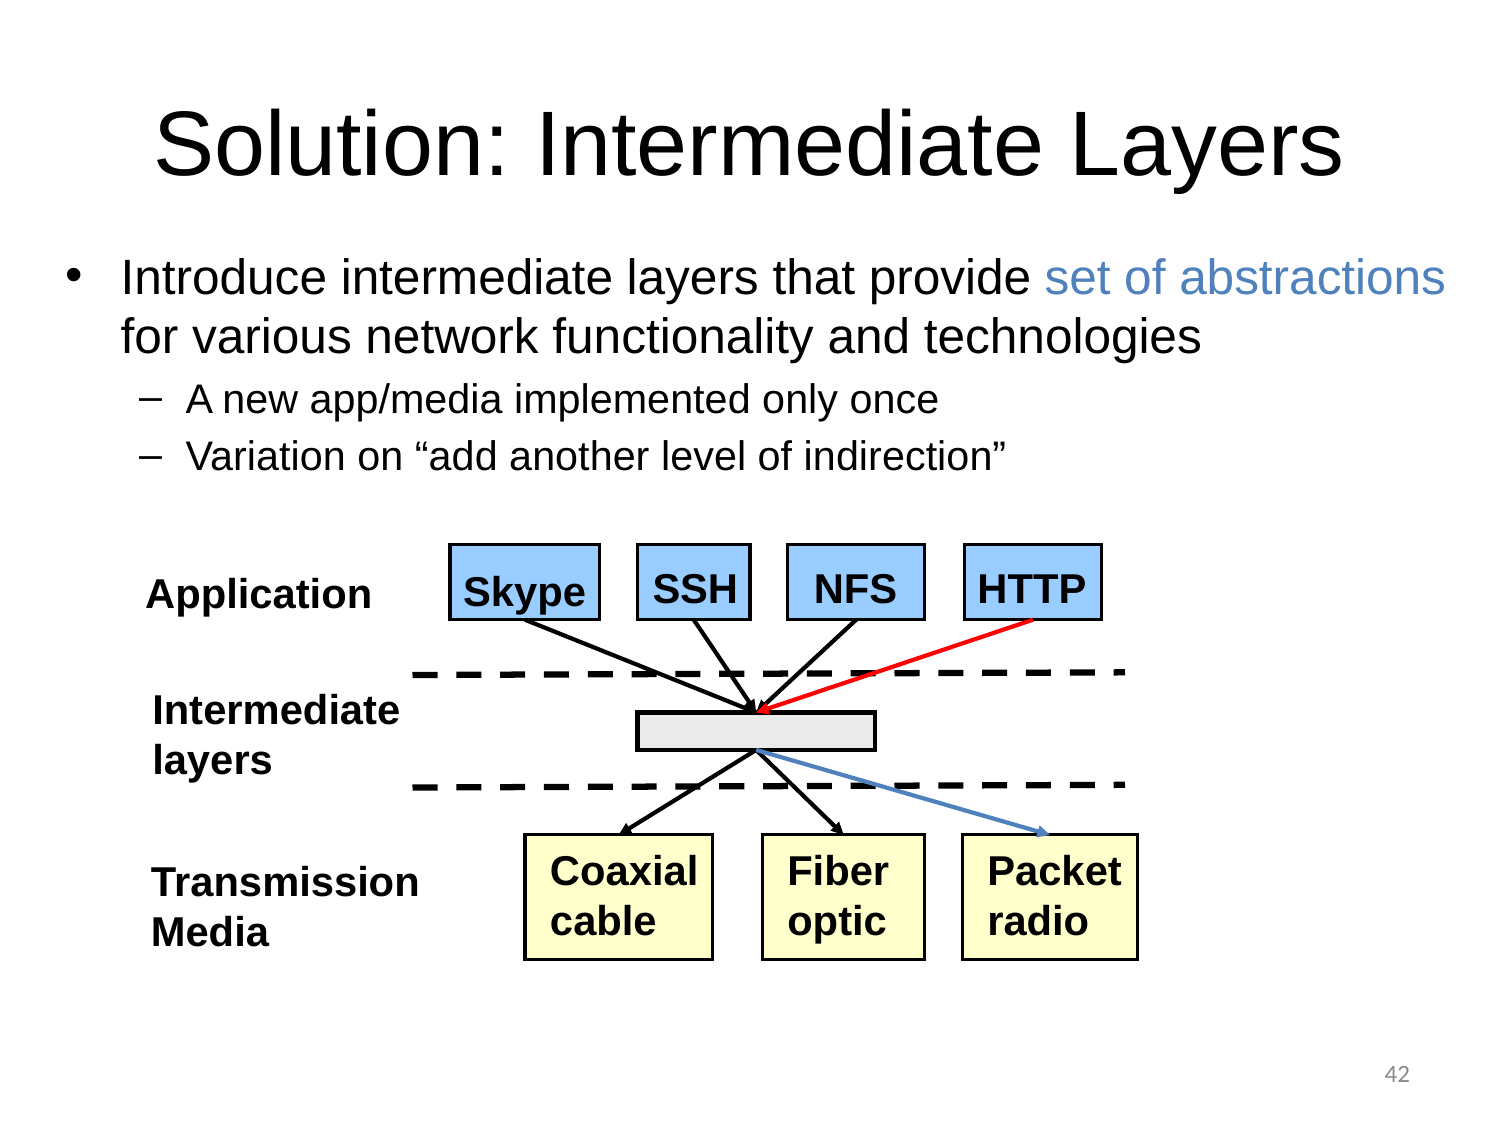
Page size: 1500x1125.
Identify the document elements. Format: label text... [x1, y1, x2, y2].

text_box Coaxial cable [534, 836, 725, 952]
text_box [962, 544, 1102, 620]
title Solution: Intermediate Layers [75, 45, 1425, 233]
text_box Transmission Media [135, 847, 435, 963]
list Introduce intermediate layers that provide set of abstractions for various network functionality and technologies A new app/media implemented only once Variation on “add another level of indirection” [50, 237, 1500, 488]
text_box Fiber optic [772, 843, 905, 952]
text_box [637, 718, 875, 750]
text_box [787, 544, 925, 619]
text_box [618, 751, 752, 834]
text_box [755, 751, 1051, 834]
text_box NFS [798, 554, 913, 619]
text_box [525, 834, 713, 960]
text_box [693, 621, 751, 711]
text_box Skype [448, 557, 613, 623]
text_box [762, 843, 925, 960]
text_box 42 [1074, 1042, 1425, 1103]
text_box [962, 834, 1138, 961]
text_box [524, 621, 691, 711]
text_box [449, 544, 600, 557]
text_box Intermediate layers [137, 674, 428, 790]
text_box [755, 621, 1034, 711]
text_box [637, 544, 750, 554]
text_box SSH [637, 554, 754, 619]
text_box Application [130, 559, 388, 625]
